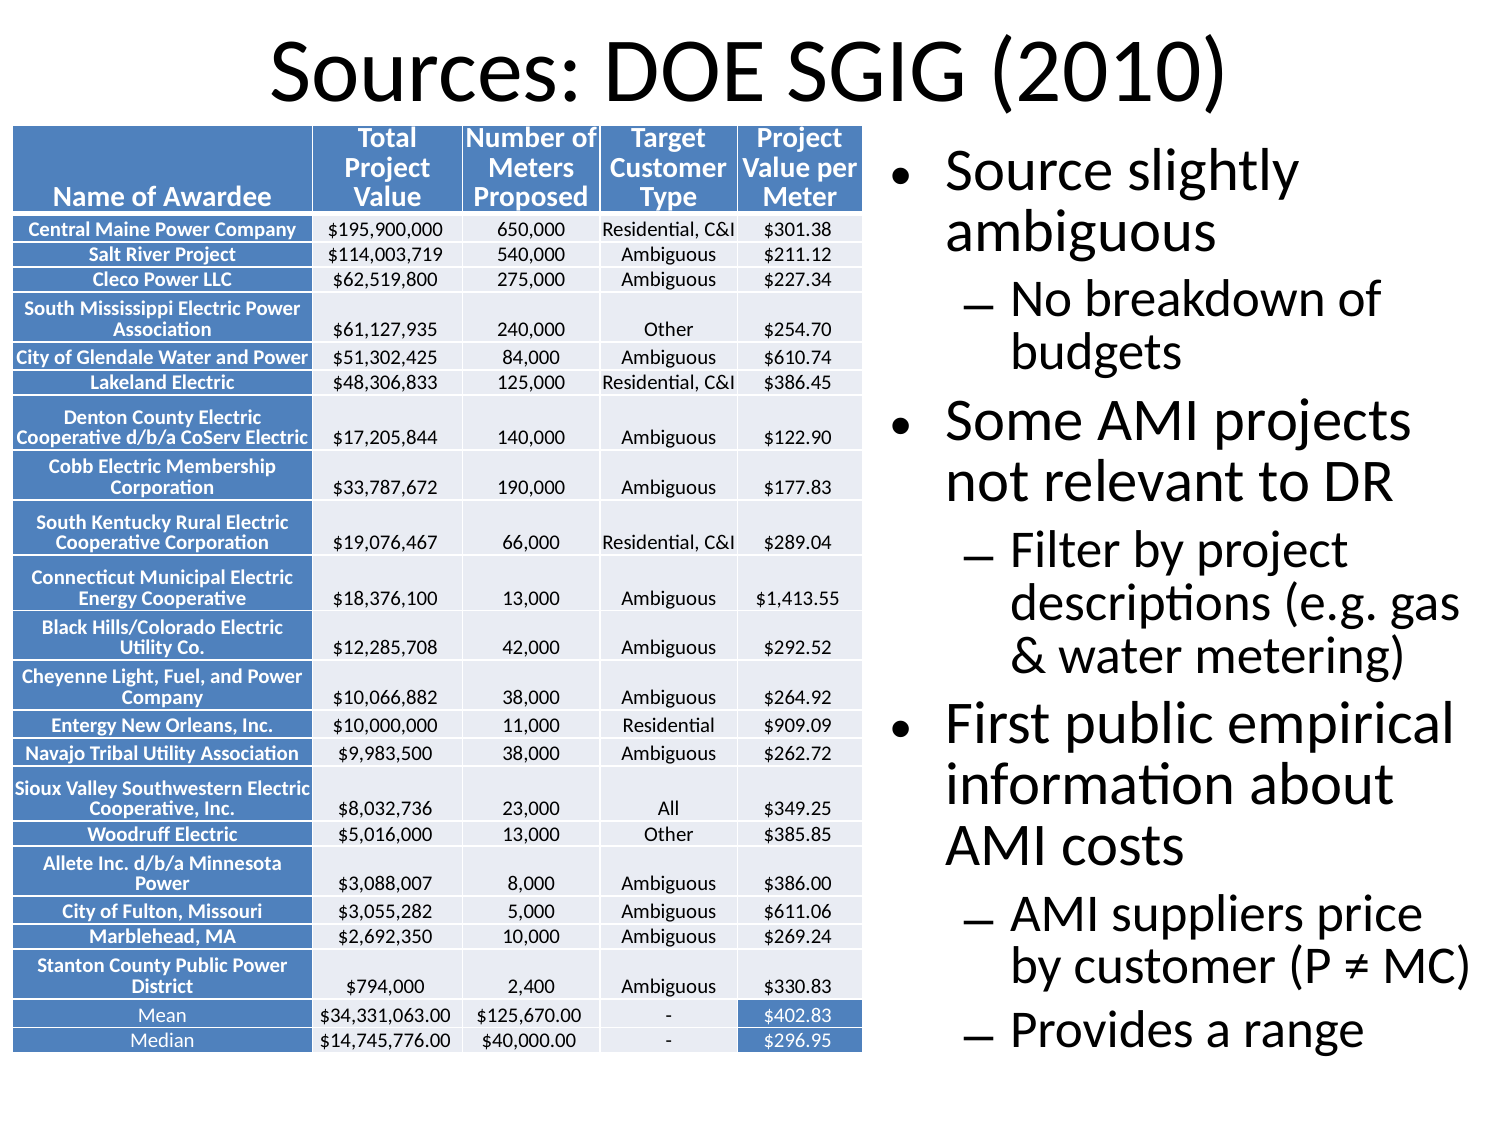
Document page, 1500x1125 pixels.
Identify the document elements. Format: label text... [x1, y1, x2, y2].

table_cell Ambiguous [601, 611, 737, 659]
table_cell $254.70 [738, 293, 862, 341]
table_cell 13,000 [463, 822, 599, 845]
table_cell $2,692,350 [313, 925, 462, 948]
table_cell $195,900,000 [313, 216, 462, 241]
table_cell 38,000 [463, 739, 599, 765]
table_cell 10,000 [463, 925, 599, 948]
table_cell 38,000 [463, 661, 599, 709]
table_cell 84,000 [463, 343, 599, 369]
table_cell 650,000 [463, 216, 599, 241]
table_cell Ambiguous [601, 950, 737, 998]
table_cell 240,000 [463, 293, 599, 341]
table_cell $48,306,833 [313, 371, 462, 394]
table_cell Ambiguous [601, 243, 737, 266]
table_cell $909.09 [738, 711, 862, 737]
table_cell $610.74 [738, 343, 862, 369]
table_cell $1,413.55 [738, 556, 862, 610]
table_cell 540,000 [463, 243, 599, 266]
table_cell Connecticut Municipal Electric Energy Cooperative [13, 556, 312, 610]
table_cell $12,285,708 [313, 611, 462, 659]
table_cell Cobb Electric Membership Corporation [13, 451, 312, 499]
table_header Total Project Value [313, 126, 462, 211]
table_cell $114,003,719 [313, 243, 462, 266]
table_cell 11,000 [463, 711, 599, 737]
table_cell Mean [13, 1000, 312, 1027]
table_cell $262.72 [738, 739, 862, 765]
table_cell Cheyenne Light, Fuel, and Power Company [13, 661, 312, 709]
table_cell $8,032,736 [313, 767, 462, 820]
table_cell 42,000 [463, 611, 599, 659]
table_cell Residential, C&I [601, 371, 737, 394]
table_cell 140,000 [463, 396, 599, 449]
table_cell $386.00 [738, 847, 862, 895]
table_cell Residential [601, 711, 737, 737]
table_cell $61,127,935 [313, 293, 462, 341]
table_cell $211.12 [738, 243, 862, 266]
table_cell 190,000 [463, 451, 599, 499]
text_box Source slightly ambiguous No breakdown of budgets Some AMI projects not relevant to DR Filter by project descriptions (e.g. gas & water metering) First public empirical information about AMI costs AMI suppliers price by customer (P ≠ MC) Provides a range [875, 137, 1500, 1088]
table_cell $330.83 [738, 950, 862, 998]
table_cell $296.95 [738, 1028, 862, 1052]
table_cell - [601, 1028, 737, 1052]
table_cell Other [601, 293, 737, 341]
table_cell $10,000,000 [313, 711, 462, 737]
table_cell South Mississippi Electric Power Association [13, 293, 312, 341]
table_cell Black Hills/Colorado Electric Utility Co. [13, 611, 312, 659]
table_cell $264.92 [738, 661, 862, 709]
table_cell Navajo Tribal Utility Association [13, 739, 312, 765]
table_cell 8,000 [463, 847, 599, 895]
table_cell 23,000 [463, 767, 599, 820]
table_cell $14,745,776.00 [313, 1028, 462, 1052]
table_cell $301.38 [738, 216, 862, 241]
table_cell Ambiguous [601, 847, 737, 895]
table_cell 5,000 [463, 897, 599, 923]
table_cell $40,000.00 [463, 1028, 599, 1052]
table_cell Allete Inc. d/b/a Minnesota Power [13, 847, 312, 895]
table_cell Stanton County Public Power District [13, 950, 312, 998]
table_cell Ambiguous [601, 268, 737, 291]
table_cell $9,983,500 [313, 739, 462, 765]
table_cell South Kentucky Rural Electric Cooperative Corporation [13, 501, 312, 554]
table_cell Woodruff Electric [13, 822, 312, 845]
table_cell $10,066,882 [313, 661, 462, 709]
table_cell Other [601, 822, 737, 845]
table_cell $289.04 [738, 501, 862, 554]
table_cell $17,205,844 [313, 396, 462, 449]
table_cell Ambiguous [601, 343, 737, 369]
table_cell $5,016,000 [313, 822, 462, 845]
title Sources: DOE SGIG (2010) [75, 0, 1425, 130]
table_cell Marblehead, MA [13, 925, 312, 948]
table_cell $122.90 [738, 396, 862, 449]
table_cell $125,670.00 [463, 1000, 599, 1027]
table_cell $794,000 [313, 950, 462, 998]
table_header Project Value per Meter [738, 126, 862, 211]
table_cell Ambiguous [601, 739, 737, 765]
table_cell $292.52 [738, 611, 862, 659]
table_cell $62,519,800 [313, 268, 462, 291]
table_cell $177.83 [738, 451, 862, 499]
table_cell Sioux Valley Southwestern Electric Cooperative, Inc. [13, 767, 312, 820]
table_cell $19,076,467 [313, 501, 462, 554]
table_cell 13,000 [463, 556, 599, 610]
table_cell $349.25 [738, 767, 862, 820]
table_cell Ambiguous [601, 897, 737, 923]
table_cell All [601, 767, 737, 820]
table_cell Lakeland Electric [13, 371, 312, 394]
table_cell Ambiguous [601, 925, 737, 948]
table_cell Ambiguous [601, 396, 737, 449]
table_cell $3,088,007 [313, 847, 462, 895]
table_cell $386.45 [738, 371, 862, 394]
table_cell $51,302,425 [313, 343, 462, 369]
table_cell 2,400 [463, 950, 599, 998]
table_cell Entergy New Orleans, Inc. [13, 711, 312, 737]
table_cell $402.83 [738, 1000, 862, 1027]
table_header Name of Awardee [13, 126, 312, 211]
table_cell Central Maine Power Company [13, 216, 312, 241]
table_cell Ambiguous [601, 661, 737, 709]
table_cell 275,000 [463, 268, 599, 291]
table_cell Residential, C&I [601, 216, 737, 241]
table_cell $34,331,063.00 [313, 1000, 462, 1027]
table_cell Residential, C&I [601, 501, 737, 554]
table_cell 125,000 [463, 371, 599, 394]
table_cell City of Fulton, Missouri [13, 897, 312, 923]
table_cell Ambiguous [601, 451, 737, 499]
table_cell Cleco Power LLC [13, 268, 312, 291]
table_cell $385.85 [738, 822, 862, 845]
table_cell $227.34 [738, 268, 862, 291]
table_cell $611.06 [738, 897, 862, 923]
table_cell City of Glendale Water and Power [13, 343, 312, 369]
table_cell Denton County Electric Cooperative d/b/a CoServ Electric [13, 396, 312, 449]
table_cell $18,376,100 [313, 556, 462, 610]
table_header Target Customer Type [601, 126, 737, 211]
table_cell $33,787,672 [313, 451, 462, 499]
table_cell $269.24 [738, 925, 862, 948]
table_cell Ambiguous [601, 556, 737, 610]
table_cell Median [13, 1028, 312, 1052]
table_cell - [601, 1000, 737, 1027]
table_cell 66,000 [463, 501, 599, 554]
table_cell Salt River Project [13, 243, 312, 266]
table_cell $3,055,282 [313, 897, 462, 923]
table_header Number of Meters Proposed [463, 126, 599, 211]
